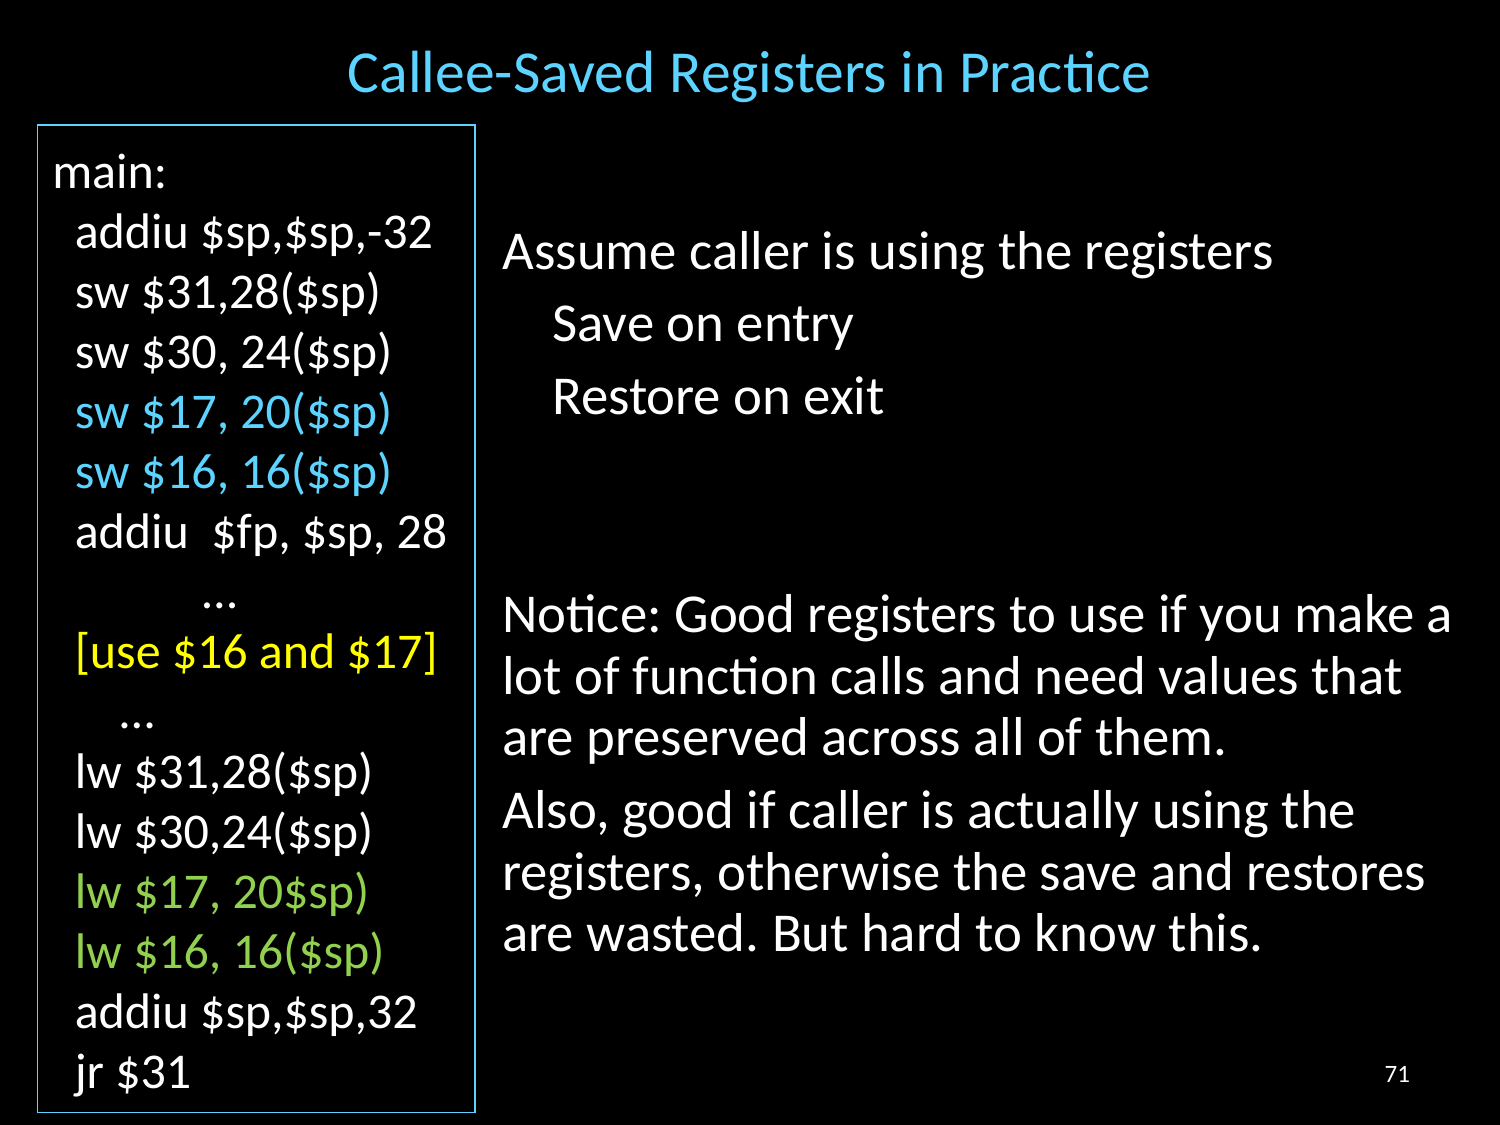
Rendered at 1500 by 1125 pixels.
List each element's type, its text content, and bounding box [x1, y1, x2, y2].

slide_number 71 [1074, 1042, 1425, 1103]
title Callee-Saved Registers in Practice [37, 24, 1463, 113]
text_box main: addiu $sp,$sp,-32 sw $31,28($sp) sw $30, 24($sp) sw $17, 20($sp) sw $16, 16($sp) addiu $fp, $sp, 28 … [use $16 and $17] … lw $31,28($sp) lw $30,24($sp) lw $17, 20$sp) lw $16, 16($sp) addiu $sp,$sp,32 jr $31 [37, 124, 475, 1113]
list Assume caller is using the registers Save on entry Restore on exit Notice: Good registers to use if you make a lot of function calls and need values that are preserved across all of them. Also, good if caller is actually using the registers, otherwise the save and restores are wasted. But hard to know this. [487, 212, 1475, 987]
